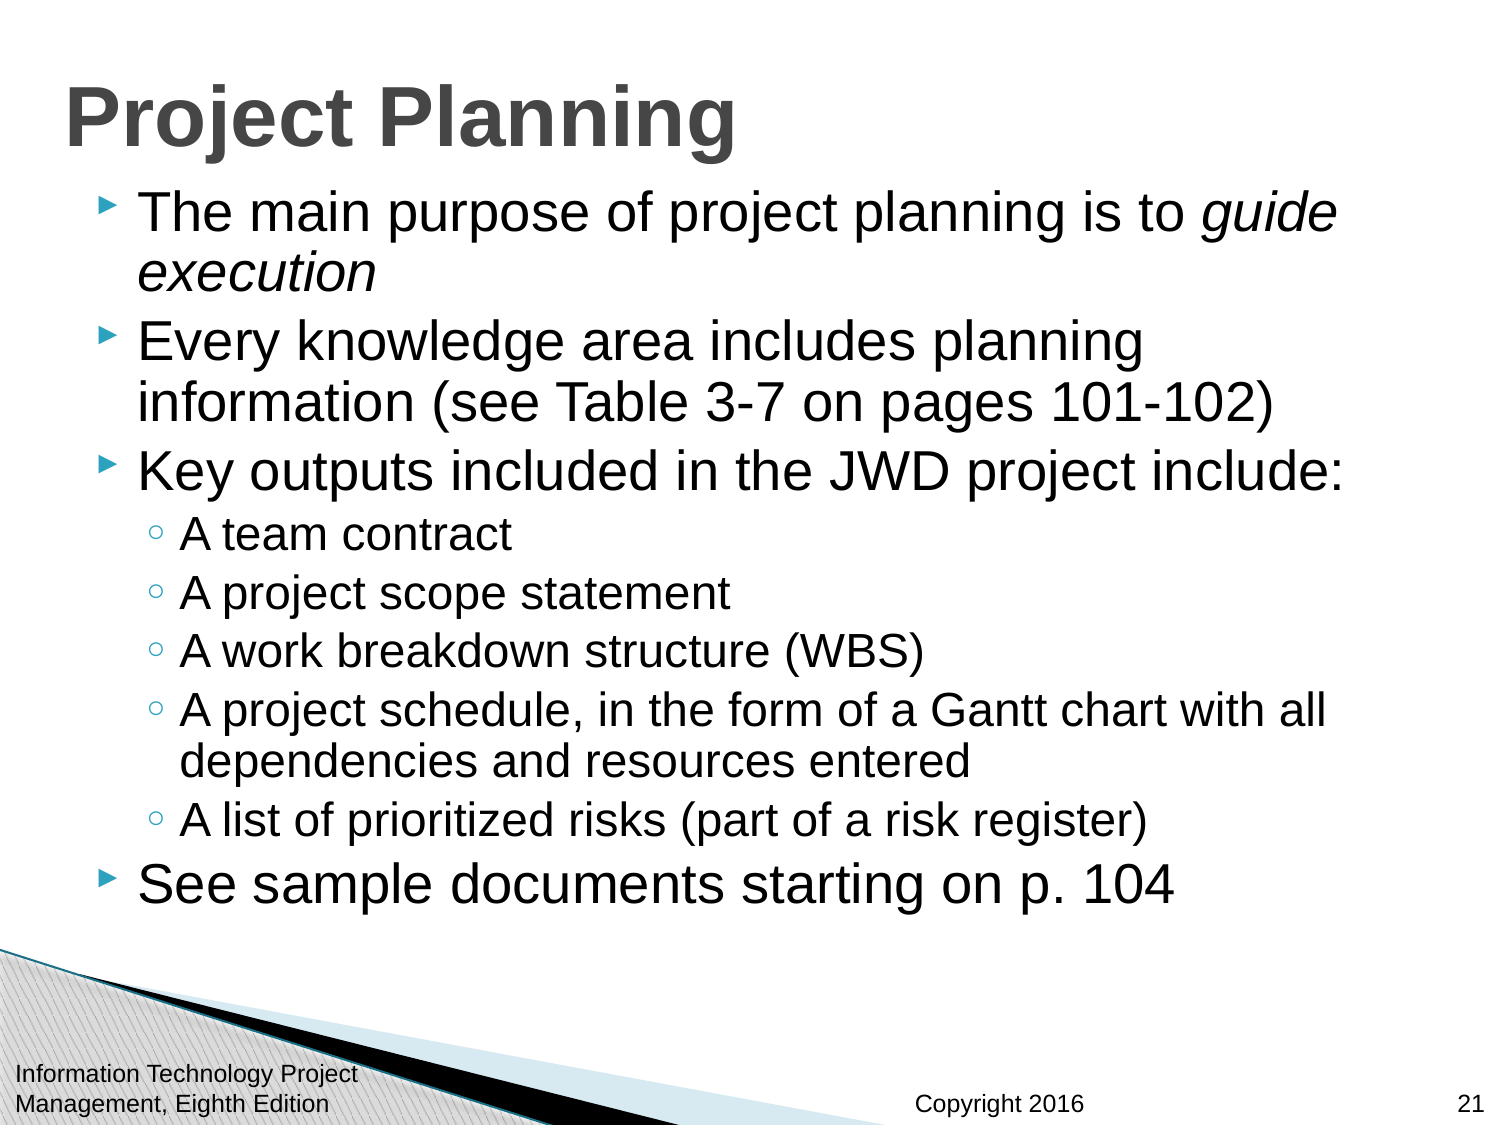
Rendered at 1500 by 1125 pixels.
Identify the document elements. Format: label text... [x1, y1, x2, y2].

footer Information Technology Project Management, Eighth Edition [0, 1065, 388, 1125]
title Project Planning [50, 37, 1450, 188]
slide_number 21 [1408, 1065, 1500, 1125]
list The main purpose of project planning is to guide execution Every knowledge area includes planning information (see Table 3-7 on pages 101-102) Key outputs included in the JWD project include: A team contract A project scope statement A work breakdown structure (WBS) A project schedule, in the form of a Gantt chart with all dependencies and resources entered A list of prioritized risks (part of a risk register) See sample documents starting on p. 104 [62, 174, 1451, 926]
